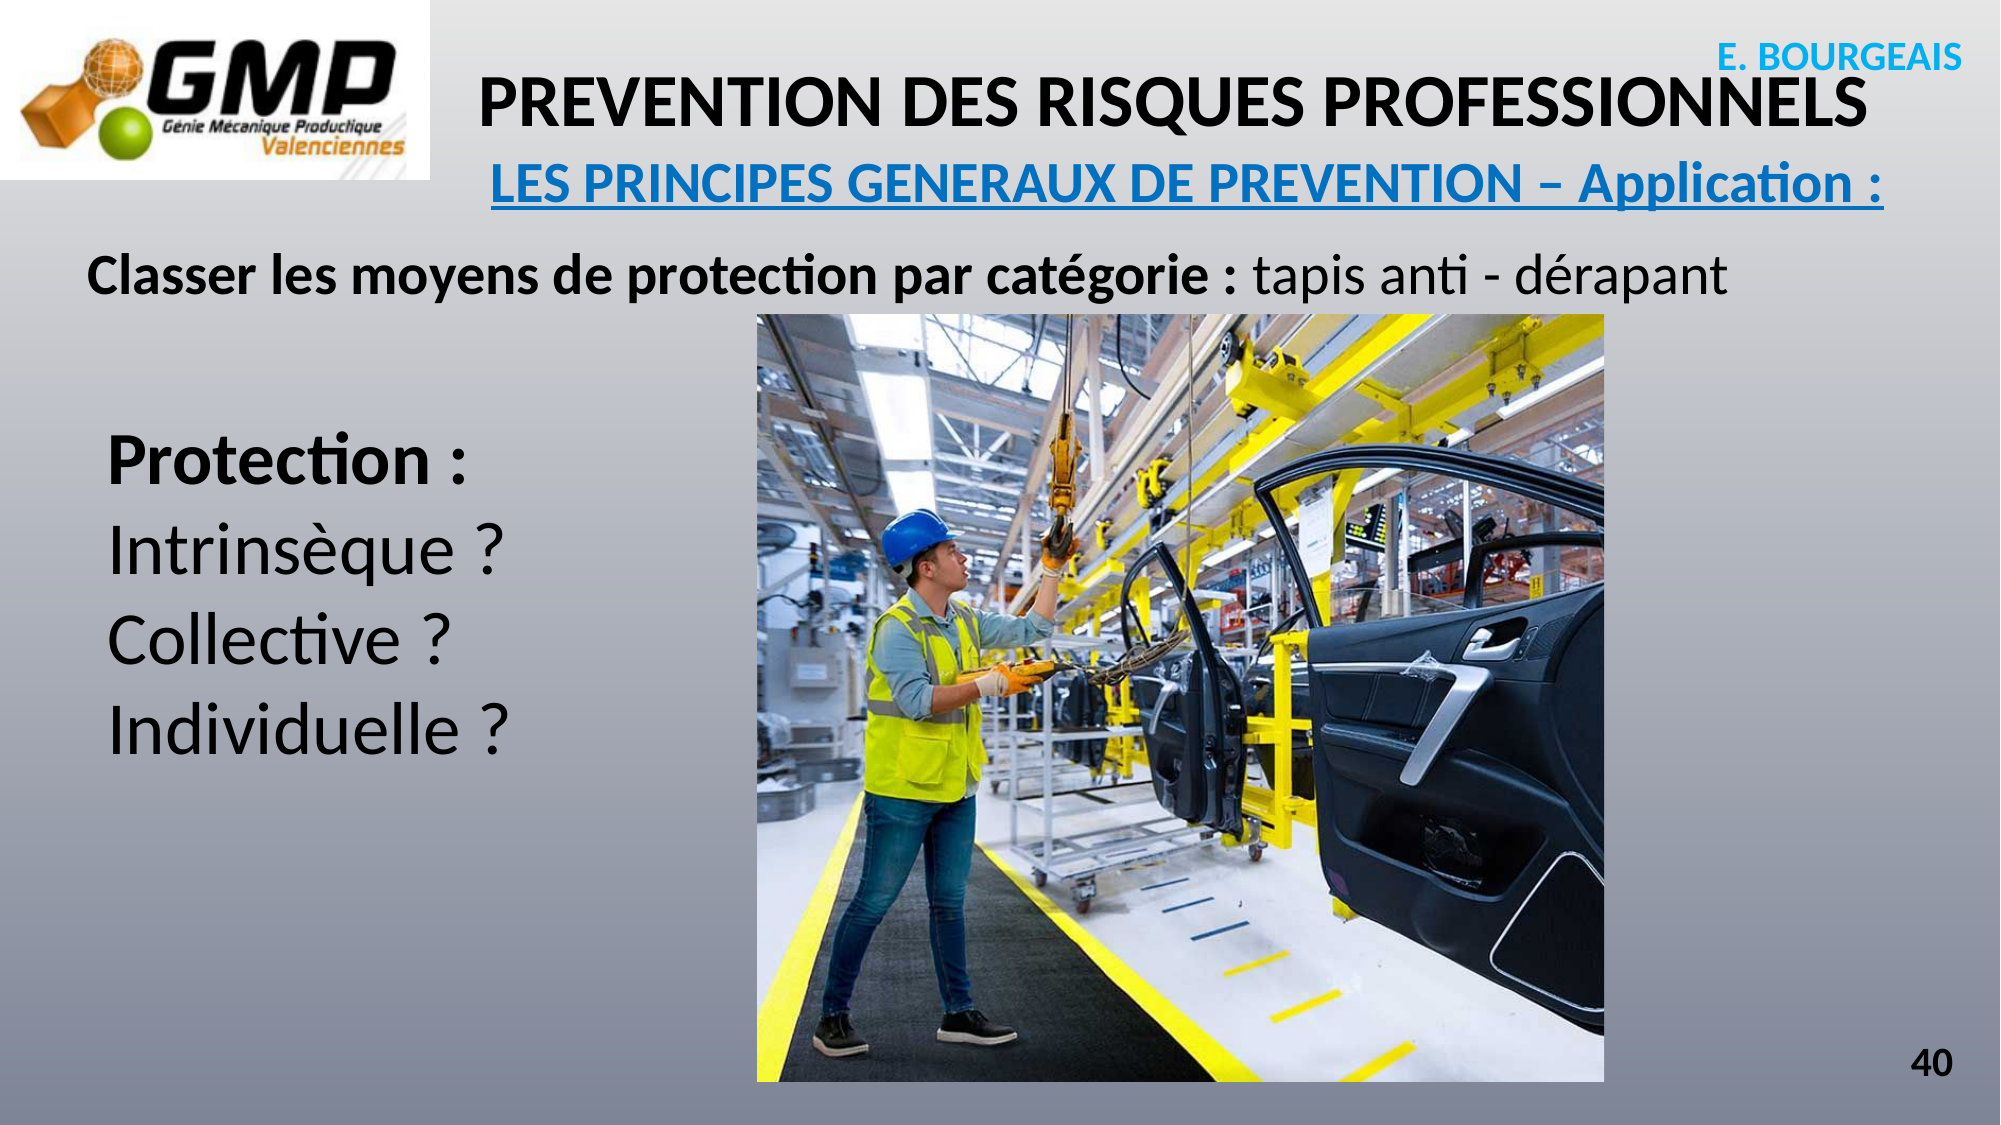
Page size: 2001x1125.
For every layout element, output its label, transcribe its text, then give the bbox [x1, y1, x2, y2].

text_box 40 [1896, 1027, 1977, 1093]
picture [0, 0, 430, 180]
picture [755, 314, 1605, 1082]
text_box Protection : Intrinsèque ? Collective ? Individuelle ? [92, 401, 719, 777]
text_box LES PRINCIPES GENERAUX DE PREVENTION – Application : [476, 101, 1899, 222]
text_box E. BOURGEAIS [1702, 0, 1978, 87]
text_box Classer les moyens de protection par catégorie : tapis anti - dérapant [72, 228, 1920, 314]
text_box PREVENTION DES RISQUES PROFESSIONNELS [433, 43, 1920, 175]
